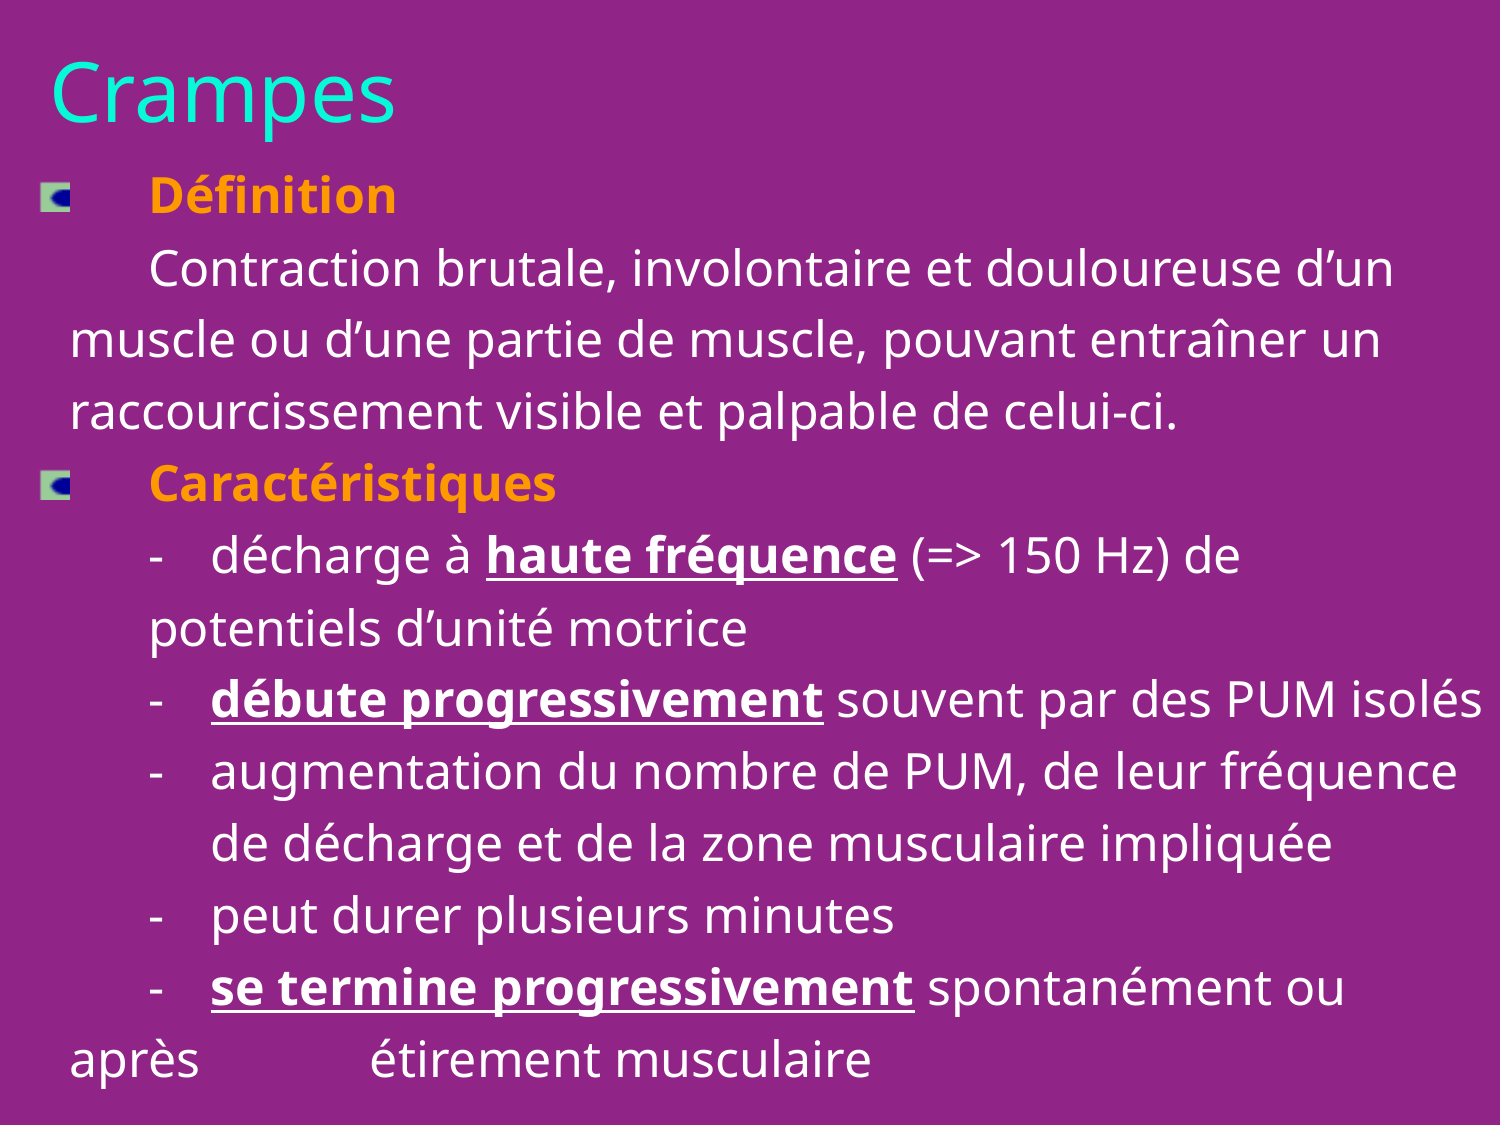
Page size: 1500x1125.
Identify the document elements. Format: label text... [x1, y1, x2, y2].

text_box Définition Contraction brutale, involontaire et douloureuse d’un muscle ou d’une partie de muscle, pouvant entraîner un raccourcissement visible et palpable de celui-ci. Caractéristiques - décharge à haute fréquence (=> 150 Hz) de potentiels d’unité motrice - débute progressivement souvent par des PUM isolés - augmentation du nombre de PUM, de leur fréquence de décharge et de la zone musculaire impliquée - peut durer plusieurs minutes - se termine progressivement spontanément ou après étirement musculaire [19, 84, 1500, 1096]
text_box Crampes [34, 31, 413, 84]
picture [34, 176, 70, 212]
picture [34, 464, 70, 500]
